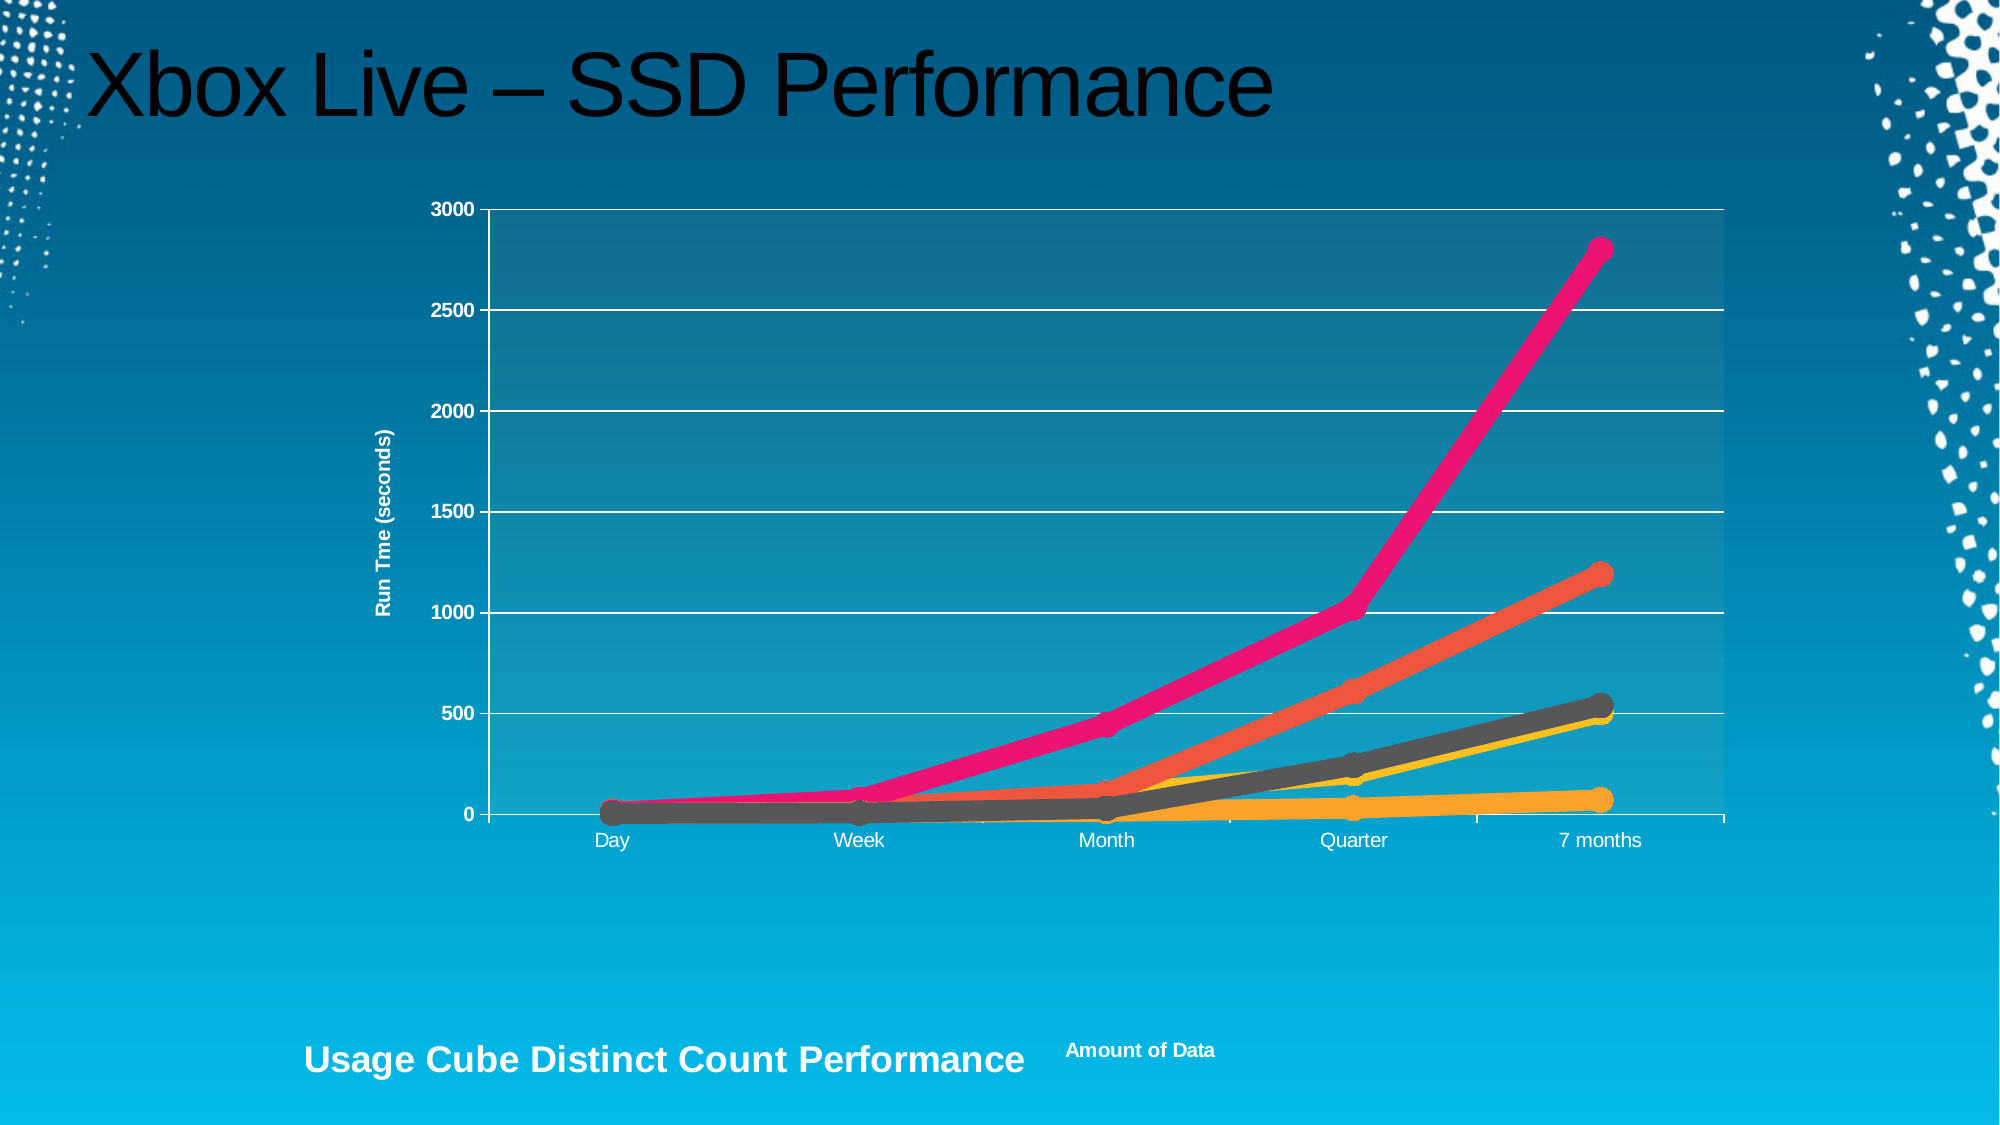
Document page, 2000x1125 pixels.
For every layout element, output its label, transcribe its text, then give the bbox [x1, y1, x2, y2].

picture [1960, 392, 1970, 403]
picture [1900, 240, 1912, 254]
picture [1963, 278, 1976, 291]
picture [29, 27, 38, 38]
picture [1928, 399, 1939, 415]
picture [1980, 460, 1987, 469]
picture [1979, 657, 1995, 676]
picture [45, 16, 55, 24]
picture [1946, 525, 1956, 533]
picture [1955, 246, 1965, 256]
picture [1973, 368, 1982, 380]
picture [55, 62, 62, 69]
picture [1992, 438, 2000, 448]
picture [1946, 155, 1961, 167]
picture [1953, 301, 1962, 312]
picture [1957, 187, 1971, 200]
picture [1963, 535, 1977, 550]
picture [1919, 367, 1930, 378]
picture [30, 14, 40, 23]
picture [1991, 637, 2000, 652]
picture [33, 88, 42, 97]
picture [1972, 570, 1986, 583]
picture [54, 76, 60, 83]
picture [1963, 589, 1976, 607]
picture [1969, 625, 1985, 642]
picture [1898, 188, 1912, 198]
picture [31, 131, 37, 138]
picture [1990, 492, 2000, 505]
picture [41, 59, 48, 67]
picture [1983, 404, 1992, 414]
picture [1955, 557, 1965, 573]
picture [1892, 212, 1902, 216]
picture [1968, 481, 1978, 492]
picture [17, 129, 23, 136]
picture [33, 116, 40, 124]
picture [1970, 426, 1980, 436]
picture [9, 84, 15, 91]
picture [1963, 335, 1972, 344]
picture [56, 47, 64, 55]
picture [1921, 0, 1934, 8]
picture [1909, 274, 1920, 291]
picture [1925, 87, 1941, 99]
picture [1978, 517, 1987, 527]
picture [1935, 0, 2000, 306]
chart [259, 184, 1726, 1092]
picture [1982, 714, 1993, 729]
picture [1925, 141, 1935, 155]
picture [10, 69, 17, 78]
picture [1920, 257, 1932, 264]
picture [1914, 164, 1923, 177]
picture [11, 55, 21, 64]
picture [1995, 582, 2000, 595]
picture [1952, 502, 1967, 516]
picture [13, 41, 25, 49]
picture [47, 0, 57, 10]
picture [1914, 308, 1929, 326]
picture [1945, 213, 1955, 220]
picture [58, 32, 66, 41]
picture [1935, 177, 1945, 189]
picture [1948, 413, 1958, 424]
picture [1926, 344, 1939, 358]
picture [18, 0, 29, 6]
picture [1950, 359, 1960, 366]
picture [1994, 382, 2000, 391]
picture [1929, 27, 1945, 45]
picture [0, 40, 9, 45]
picture [1981, 604, 2000, 620]
picture [33, 0, 42, 10]
picture [1935, 431, 1946, 449]
picture [1972, 312, 1985, 322]
picture [1941, 324, 1952, 332]
picture [1911, 223, 1918, 230]
picture [26, 57, 34, 68]
picture [3, 10, 11, 18]
picture [16, 22, 23, 34]
picture [42, 31, 53, 39]
picture [1942, 269, 1953, 276]
picture [1988, 691, 2000, 709]
picture [1974, 683, 1985, 694]
picture [0, 155, 5, 163]
picture [1993, 321, 2000, 339]
picture [18, 13, 26, 19]
picture [1922, 200, 1934, 207]
picture [1915, 109, 1924, 119]
picture [24, 72, 32, 79]
picture [1930, 291, 1941, 297]
picture [1935, 379, 1948, 391]
title Xbox Live – SSD Performance [85, 37, 1914, 138]
picture [38, 74, 47, 80]
picture [1984, 349, 1992, 357]
picture [16, 143, 21, 151]
picture [1991, 747, 2000, 765]
picture [34, 101, 43, 111]
picture [1988, 547, 2000, 561]
picture [1942, 465, 1958, 483]
picture [0, 24, 9, 33]
picture [1932, 235, 1943, 241]
picture [1958, 445, 1968, 460]
picture [1889, 152, 1901, 166]
picture [43, 42, 49, 53]
picture [28, 42, 36, 53]
picture [6, 97, 12, 105]
picture [1938, 122, 1950, 133]
